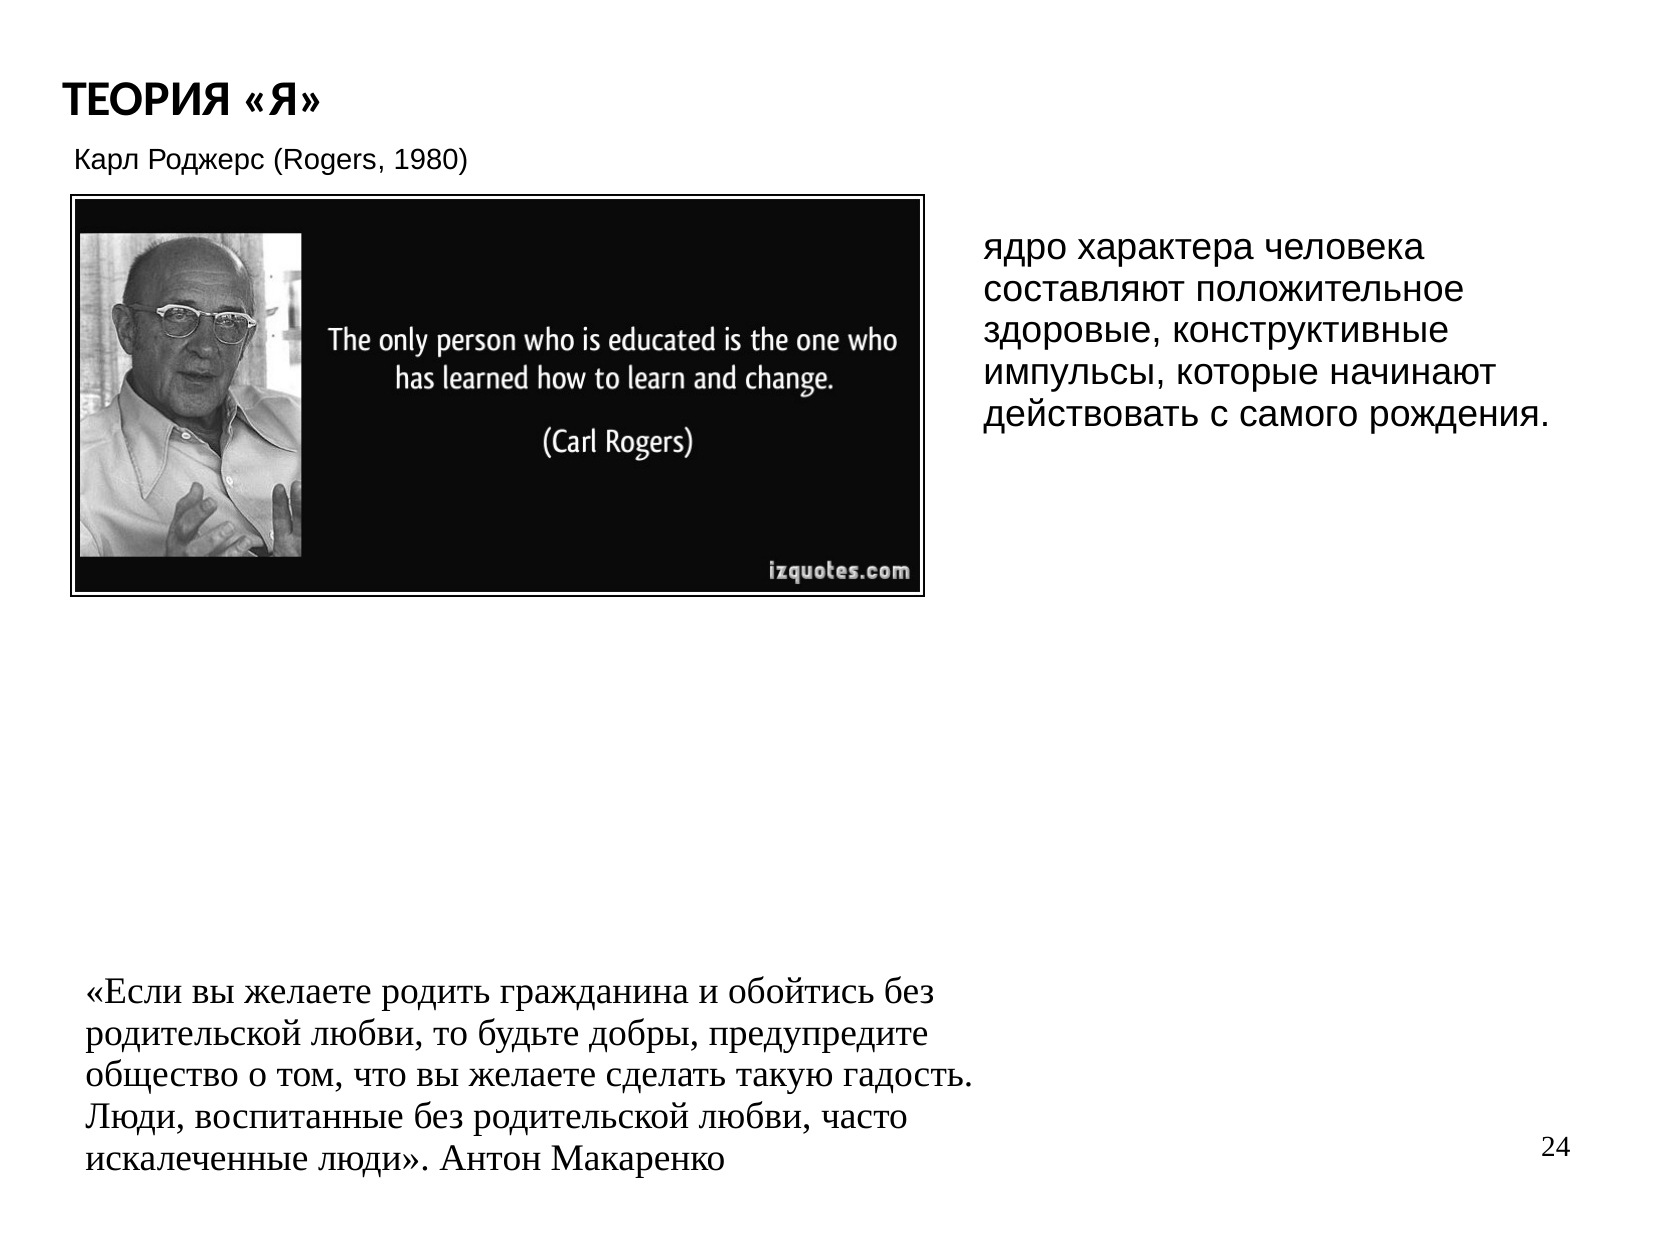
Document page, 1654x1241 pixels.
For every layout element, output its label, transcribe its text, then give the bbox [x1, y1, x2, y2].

text_box ТЕОРИЯ «Я» [47, 53, 1323, 146]
text_box Карл Роджерс (Rogers, 1980) [58, 135, 1595, 183]
text_box ядро характера человека составляют положительное здоровые, конструктивные импульсы, которые начинают действовать с самого рождения. [968, 218, 1571, 443]
slide_number 24 [1185, 1129, 1571, 1216]
picture [70, 194, 925, 597]
text_box «Если вы желаете родить гражданина и обойтись без родительской любви, то будьте добры, предупредите общество о том, что вы желаете сделать такую гадость. Люди, воспитанные без родительской любви, часто искалеченные люди». Антон Макаренко [70, 962, 1040, 1187]
